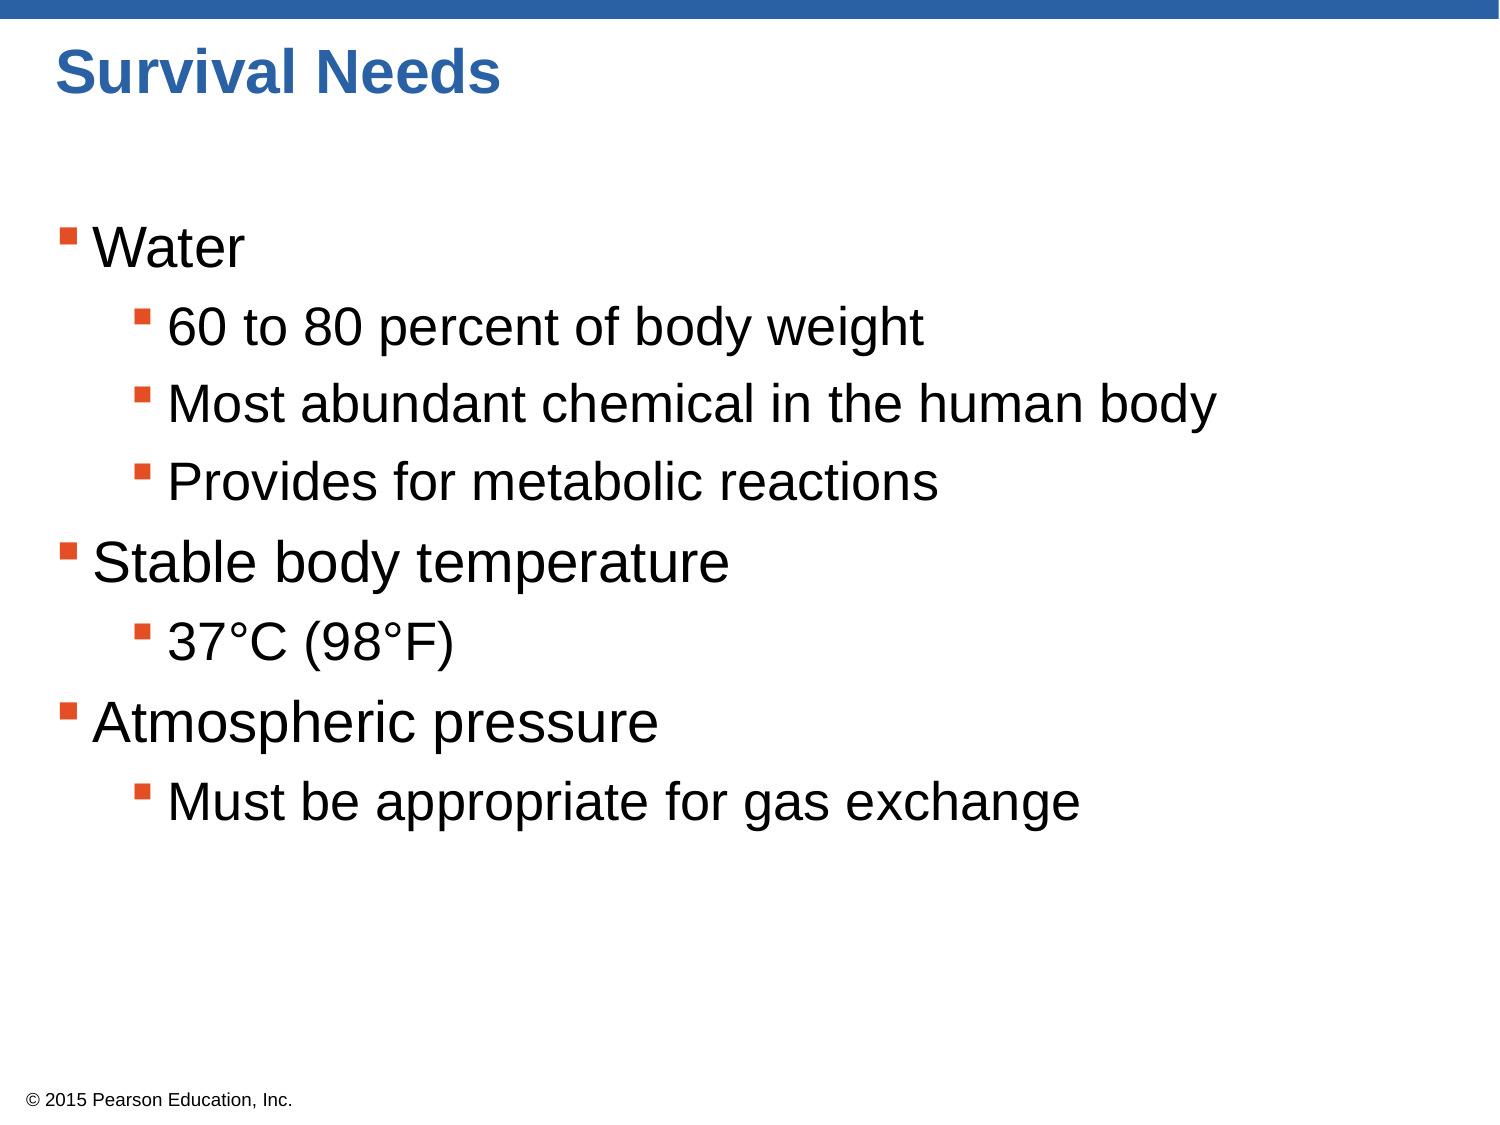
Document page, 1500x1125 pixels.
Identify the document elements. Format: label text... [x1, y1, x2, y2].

footer © 2015 Pearson Education, Inc. [11, 1076, 518, 1121]
list Water 60 to 80 percent of body weight Most abundant chemical in the human body Provides for metabolic reactions Stable body temperature 37°C (98°F) Atmospheric pressure Must be appropriate for gas exchange [40, 201, 1460, 1060]
title Survival Needs [40, 31, 1460, 189]
